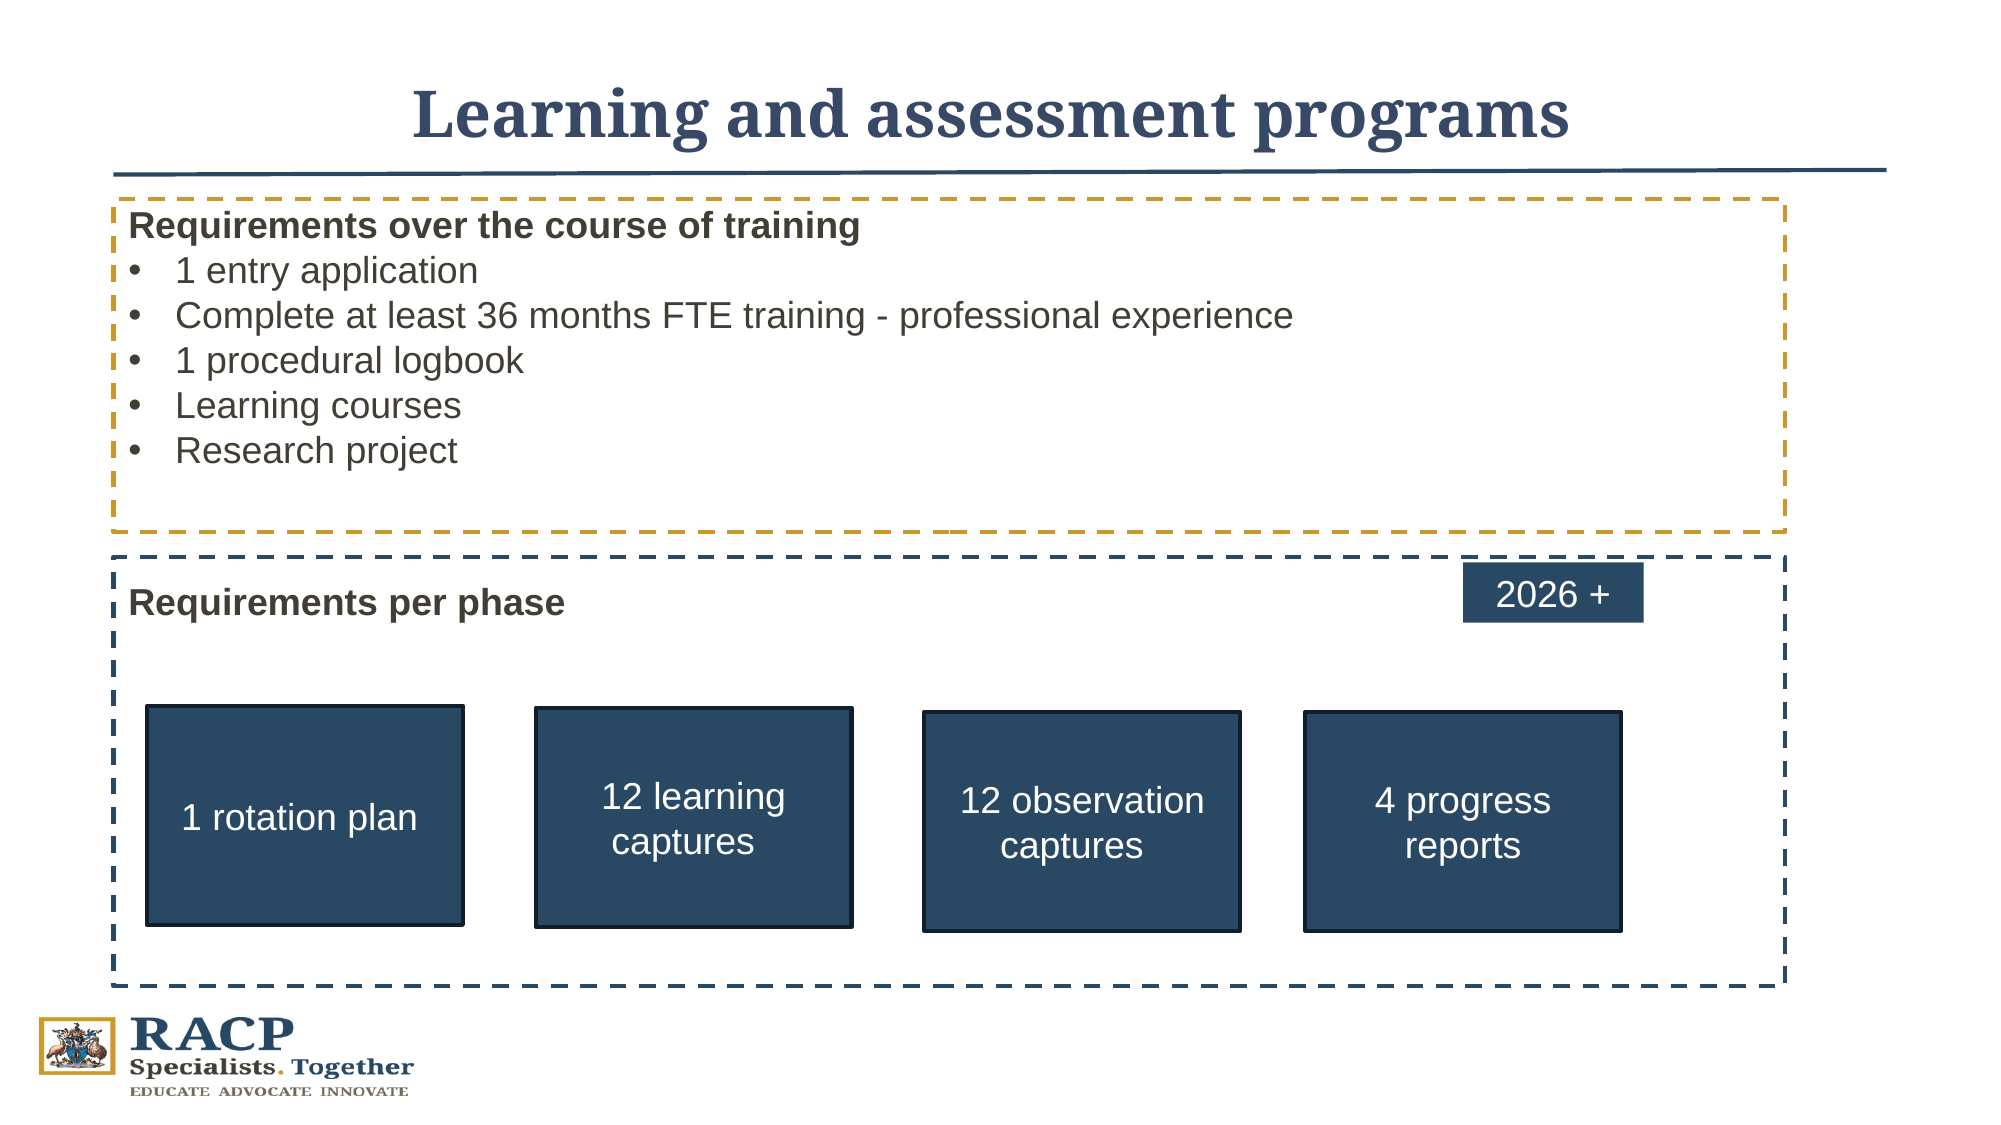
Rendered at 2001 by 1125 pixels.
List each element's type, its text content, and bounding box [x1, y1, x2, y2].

text_box Requirements over the course of training 1 entry application Complete at least 36 months FTE training - professional experience 1 procedural logbook Learning courses Research project [113, 194, 1590, 479]
text_box [111, 197, 1787, 534]
picture [39, 1017, 414, 1096]
text_box 4 progress reports [1303, 710, 1623, 933]
text_box [113, 167, 1887, 177]
text_box 1 rotation plan [145, 704, 465, 927]
text_box [111, 555, 1787, 988]
text_box 12 learning captures [534, 706, 854, 929]
text_box Learning and assessment programs [249, 43, 1751, 172]
text_box Requirements per phase [113, 570, 1114, 631]
text_box Learning and assessment programs [249, 173, 1751, 180]
text_box 12 observation captures [922, 710, 1242, 933]
